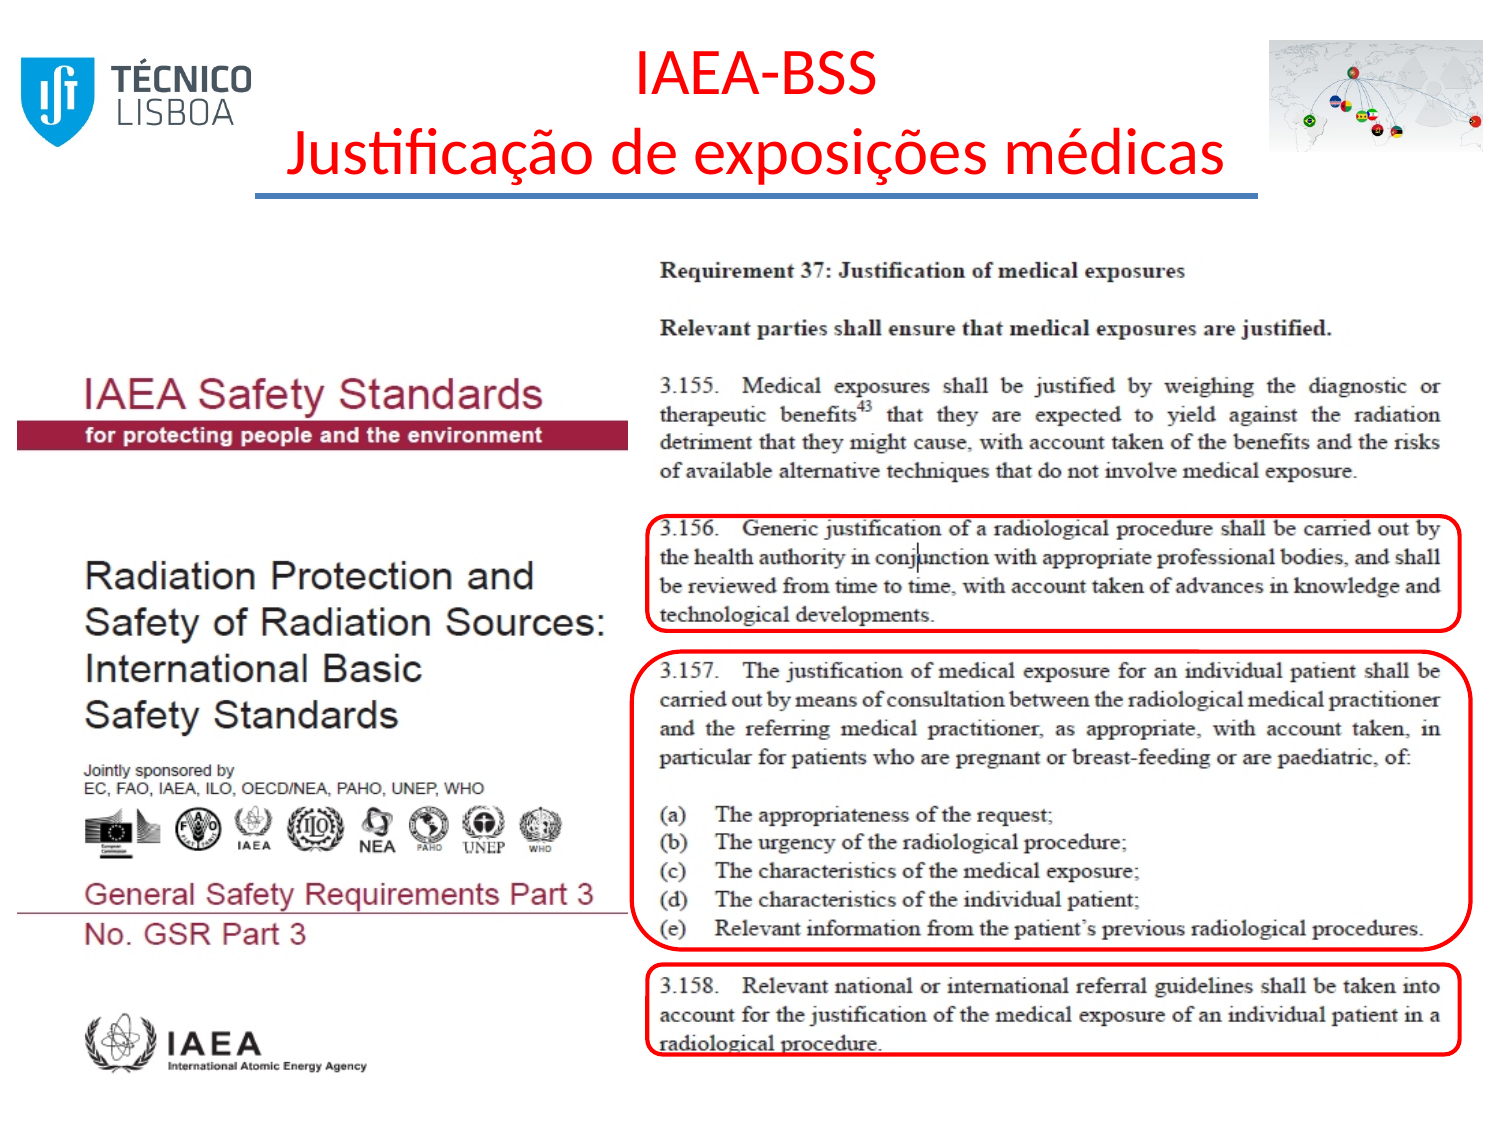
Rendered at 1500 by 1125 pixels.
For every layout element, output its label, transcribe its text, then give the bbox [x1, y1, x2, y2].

title IAEA-BSS Justificação de exposições médicas [255, 19, 1258, 197]
picture [1269, 40, 1483, 152]
picture [17, 243, 628, 1075]
picture [17, 54, 255, 149]
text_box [633, 255, 1471, 1058]
